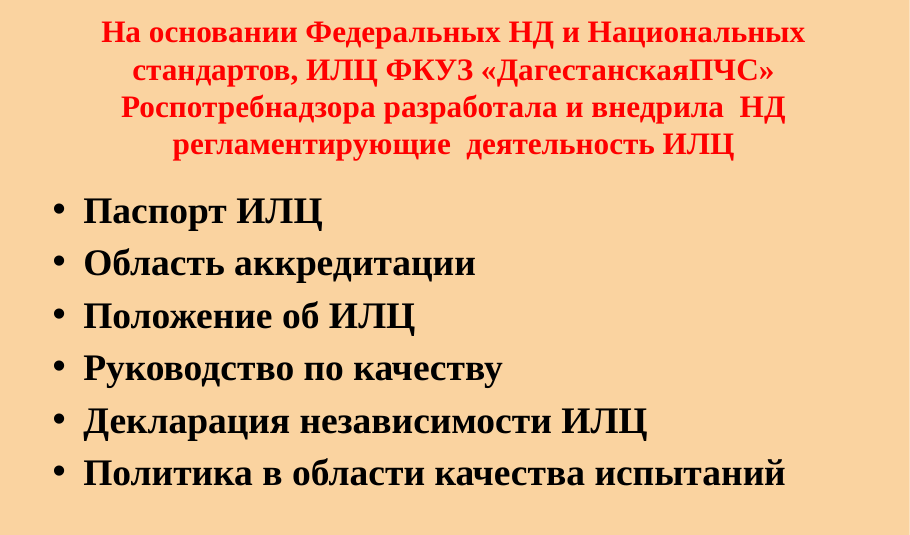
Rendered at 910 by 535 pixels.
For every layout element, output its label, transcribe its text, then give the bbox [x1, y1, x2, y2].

title На основании Федеральных НД и Национальных стандартов, ИЛЦ ФКУЗ «ДагестанскаяПЧС» Роспотребнадзора разработала и внедрила НД регламентирующие деятельность ИЛЦ [44, 41, 864, 131]
list Паспорт ИЛЦ Область аккредитации Положение об ИЛЦ Руководство по качеству Декларация независимости ИЛЦ Политика в области качества испытаний [44, 181, 863, 535]
